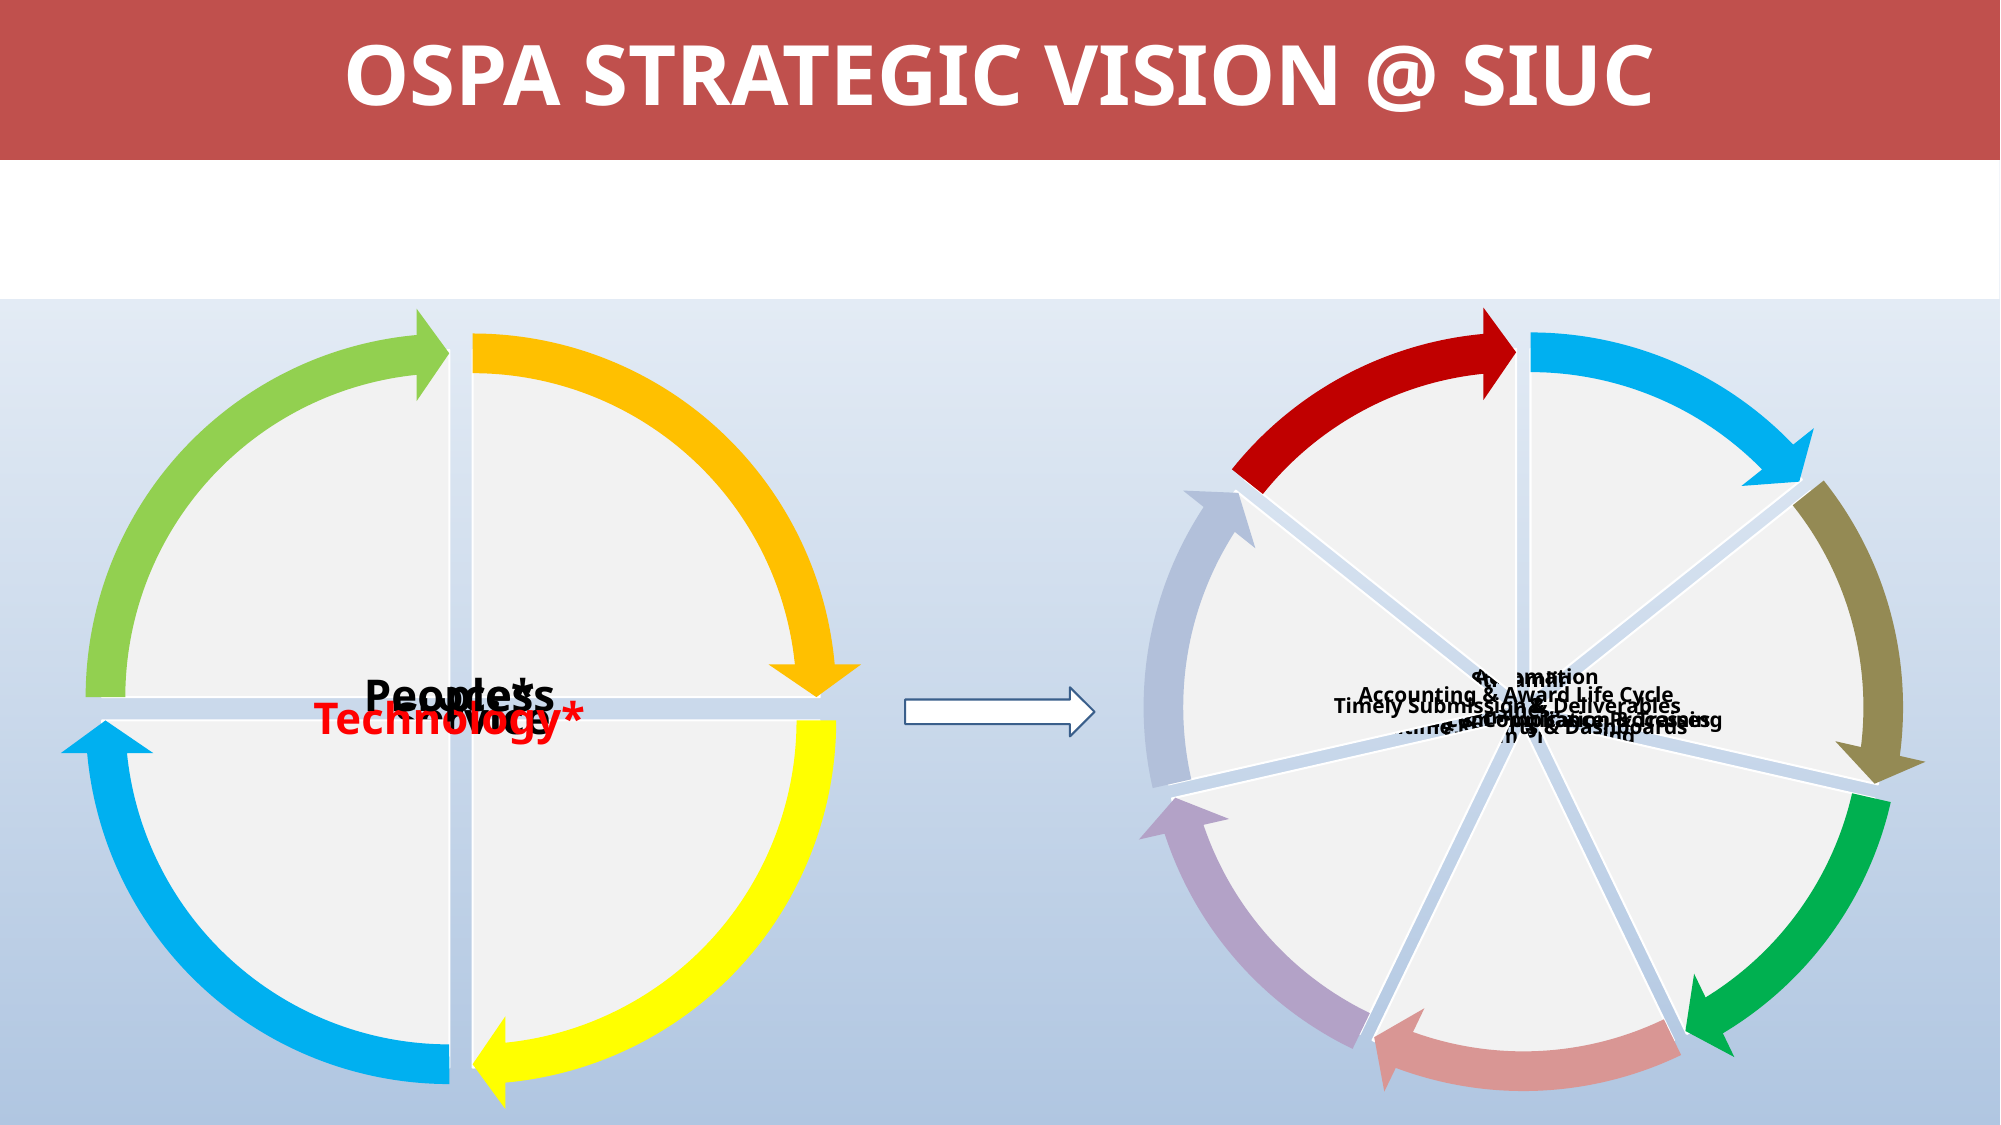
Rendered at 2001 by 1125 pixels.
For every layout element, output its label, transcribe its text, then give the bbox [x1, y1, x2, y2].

text_box [935, 698, 1039, 726]
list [1046, 298, 2000, 1125]
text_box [0, 298, 929, 1125]
title OSPA Strategic Vision @ SIUC [0, 0, 2000, 160]
